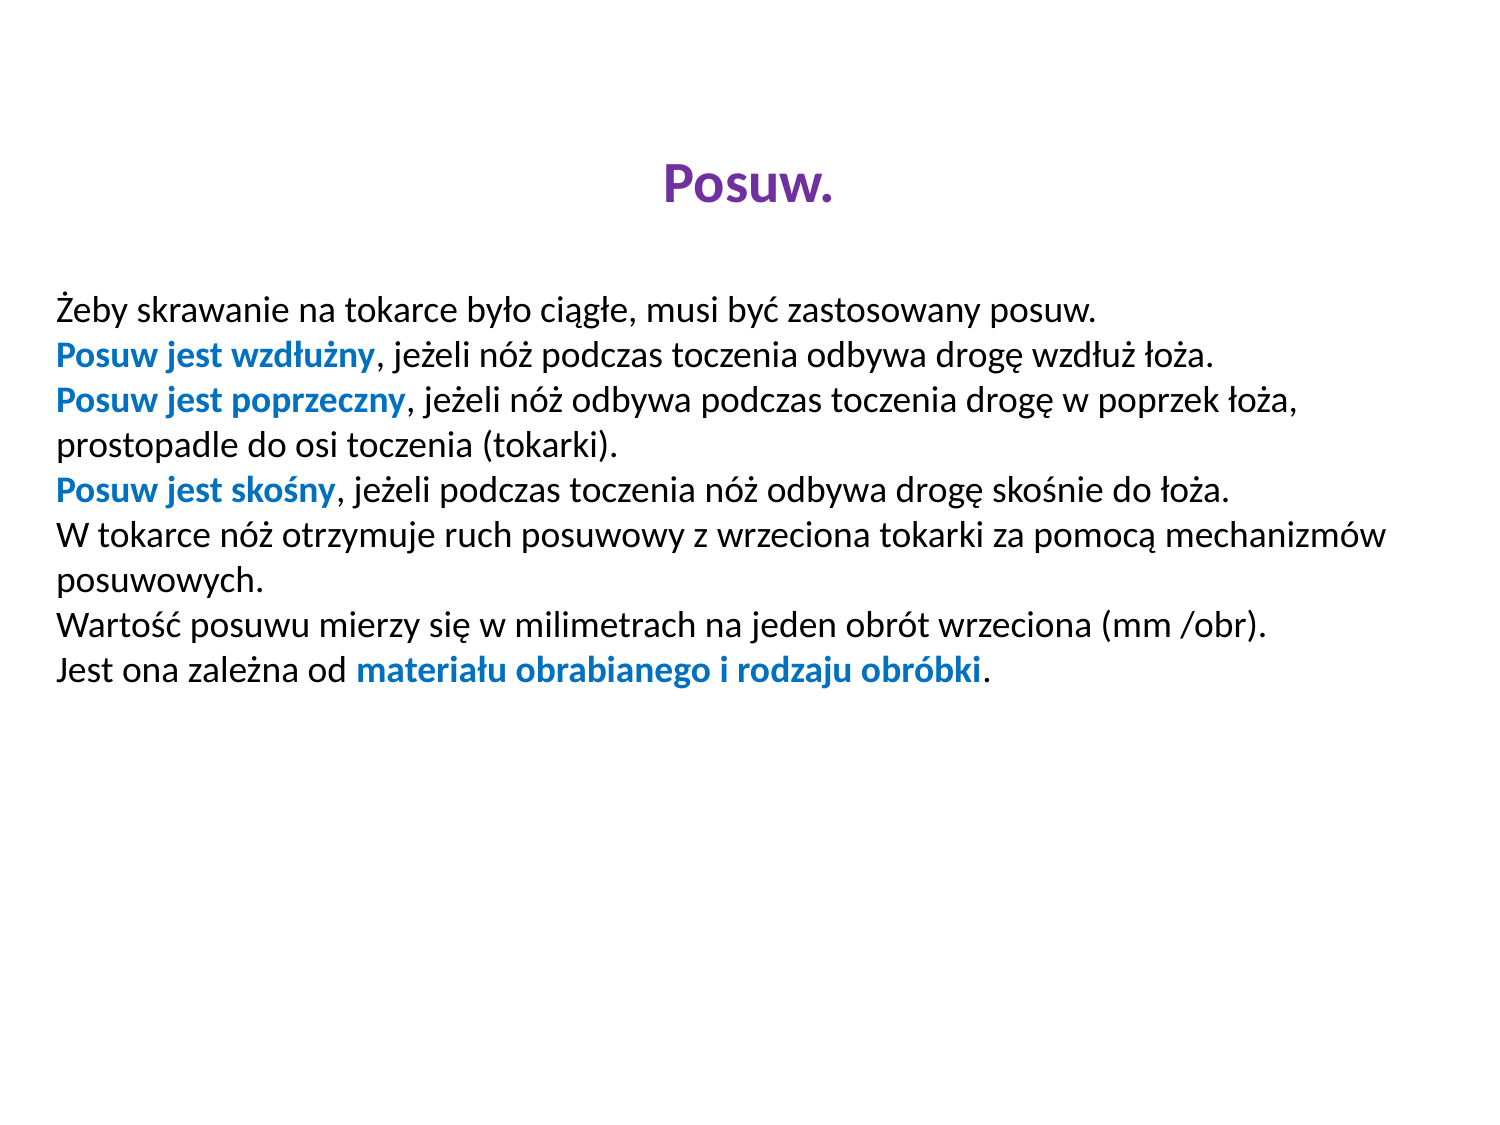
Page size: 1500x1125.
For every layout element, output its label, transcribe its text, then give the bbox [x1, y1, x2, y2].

text_box Posuw. Żeby skrawanie na tokarce było ciągłe, musi być zastosowany posuw. Posuw jest wzdłużny, jeżeli nóż podczas toczenia odbywa drogę wzdłuż łoża. Posuw jest poprzeczny, jeżeli nóż odbywa podczas toczenia drogę w poprzek łoża, prostopadle do osi toczenia (tokarki). Posuw jest skośny, jeżeli podczas toczenia nóż odbywa drogę skośnie do łoża. W tokarce nóż otrzymuje ruch posuwowy z wrzeciona tokarki za pomocą mechanizmów posuwowych. Wartość posuwu mierzy się w milimetrach na jeden obrót wrzeciona (mm /obr). Jest ona zależna od materiału obrabianego i rodzaju obróbki. [41, 137, 1471, 697]
